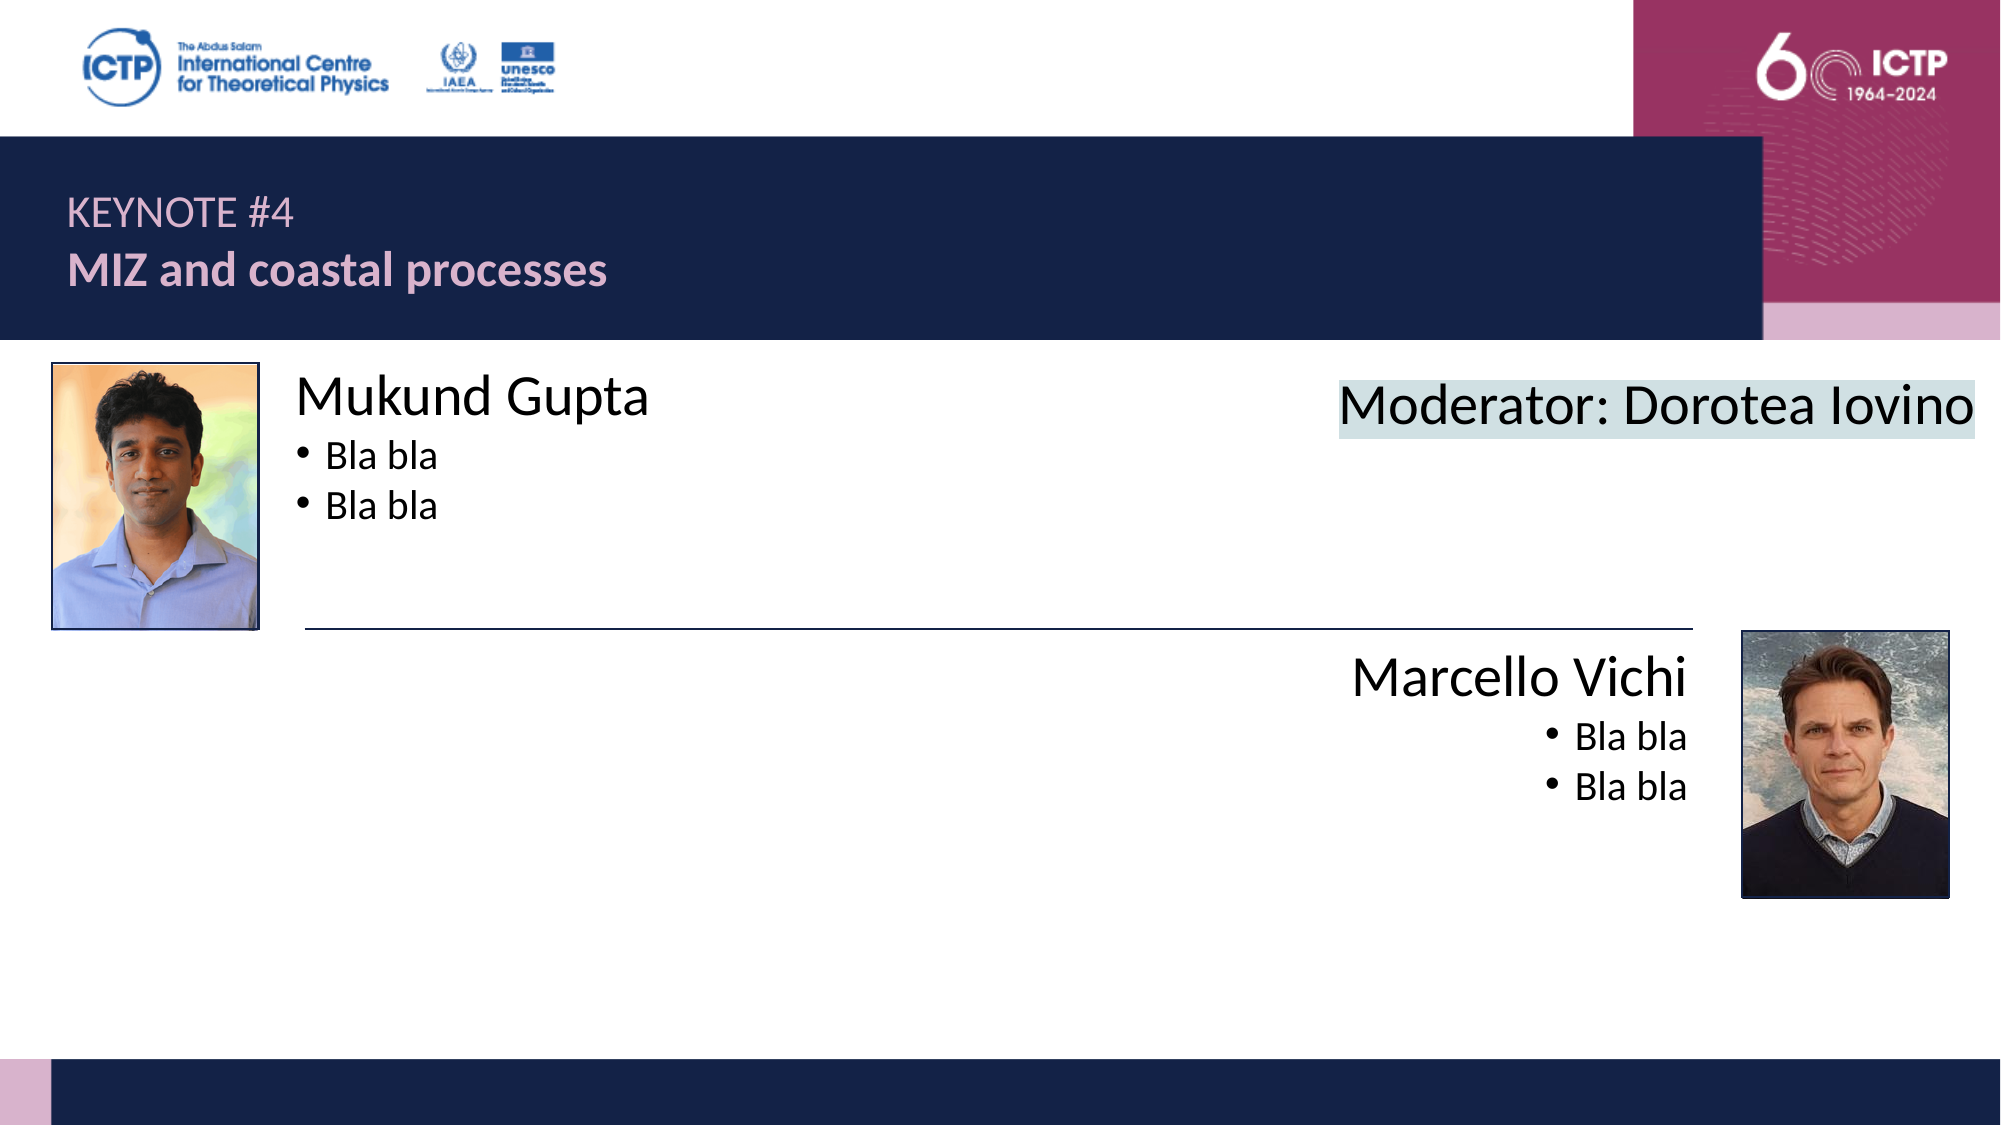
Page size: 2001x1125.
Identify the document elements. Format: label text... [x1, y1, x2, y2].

text_box Moderator: Dorotea Iovino [1323, 350, 1995, 451]
text_box [44, 163, 1743, 310]
picture [50, 364, 258, 632]
picture [0, 1059, 2001, 1125]
text_box Marcello Vichi Bla bla Bla bla [1332, 630, 1703, 816]
text_box Mukund Gupta Bla bla Bla bla [280, 349, 672, 535]
picture [0, 0, 2001, 340]
text_box KEYNOTE #4 MIZ and coastal processes [51, 174, 629, 304]
picture [1741, 632, 1950, 899]
